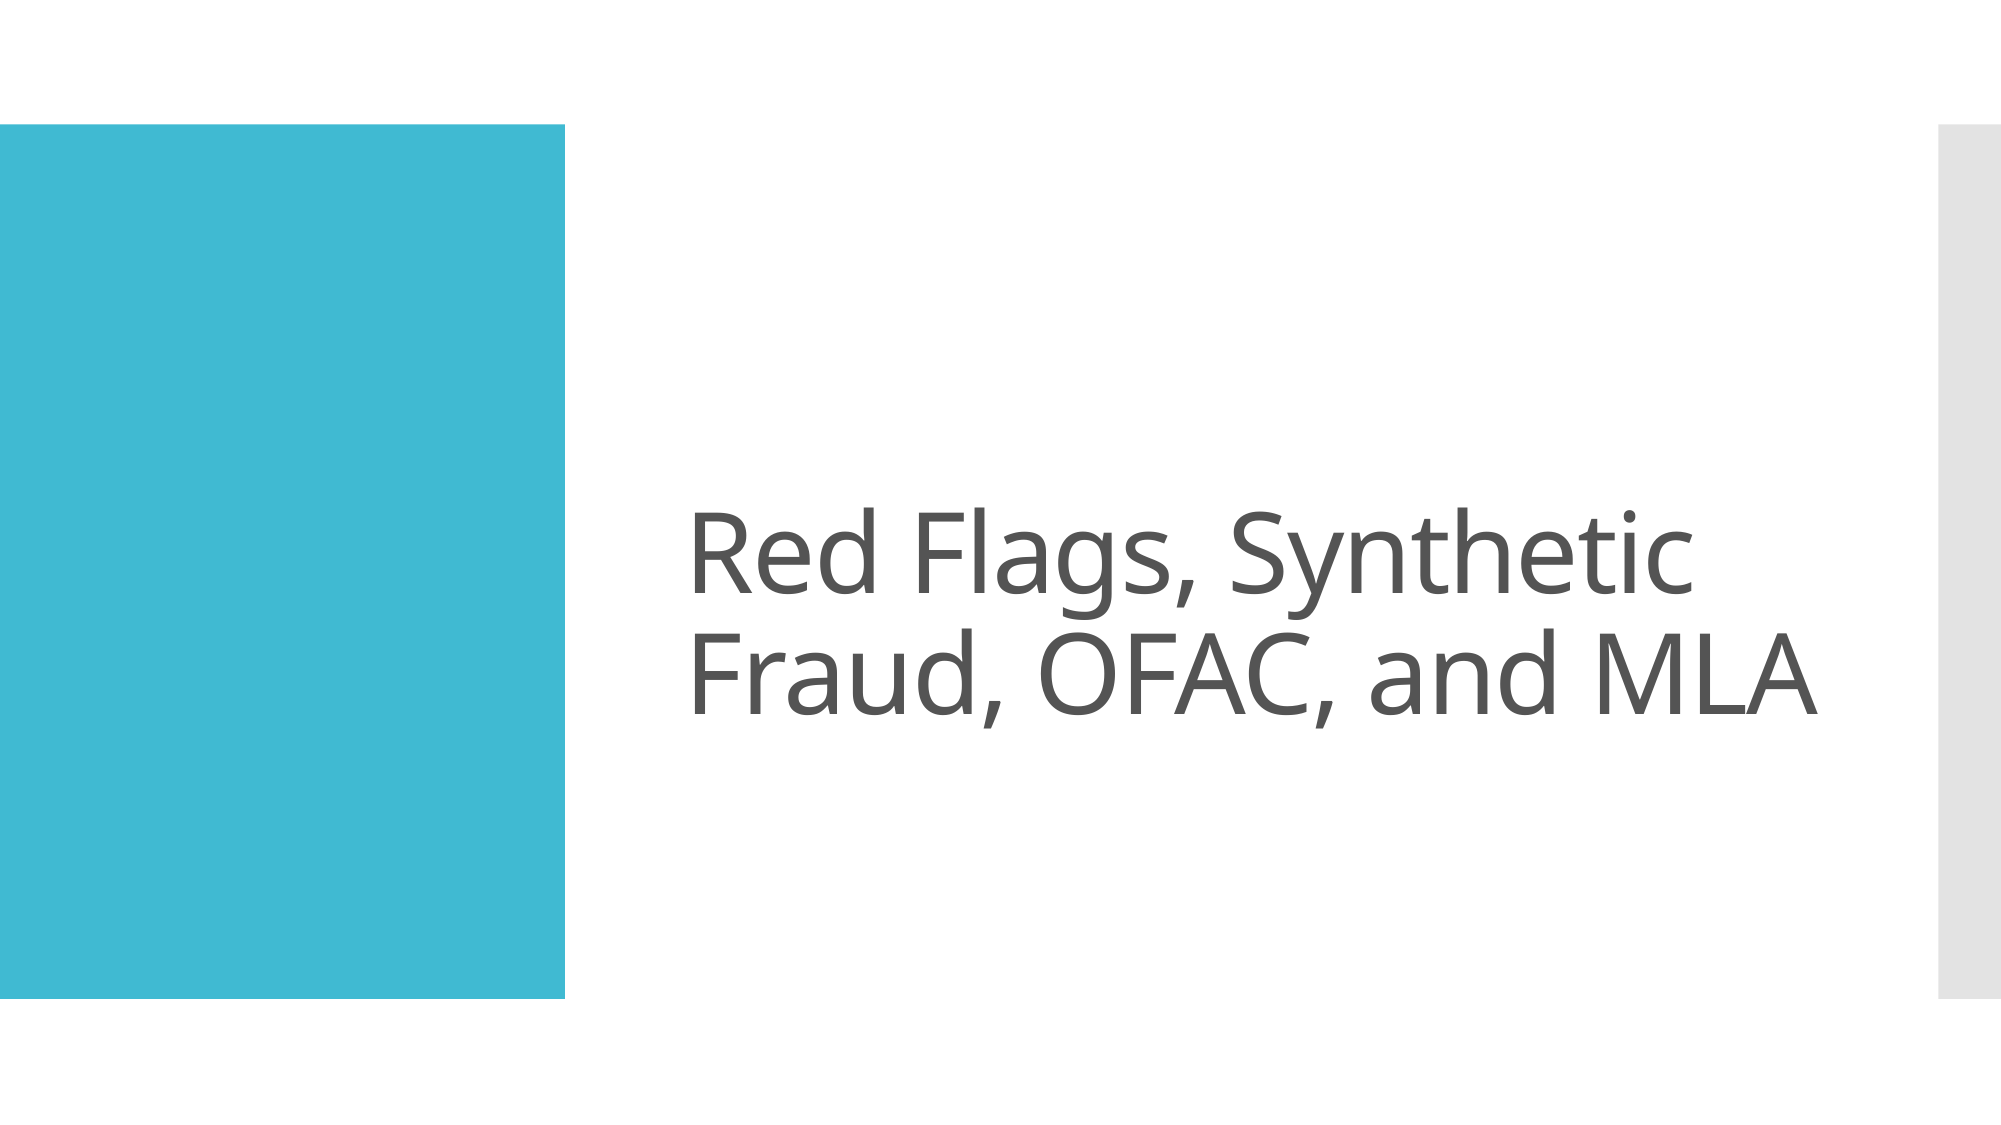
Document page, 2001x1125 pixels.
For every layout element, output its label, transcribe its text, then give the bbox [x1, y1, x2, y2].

title Red Flags, Synthetic Fraud, OFAC, and MLA [670, 213, 1870, 747]
